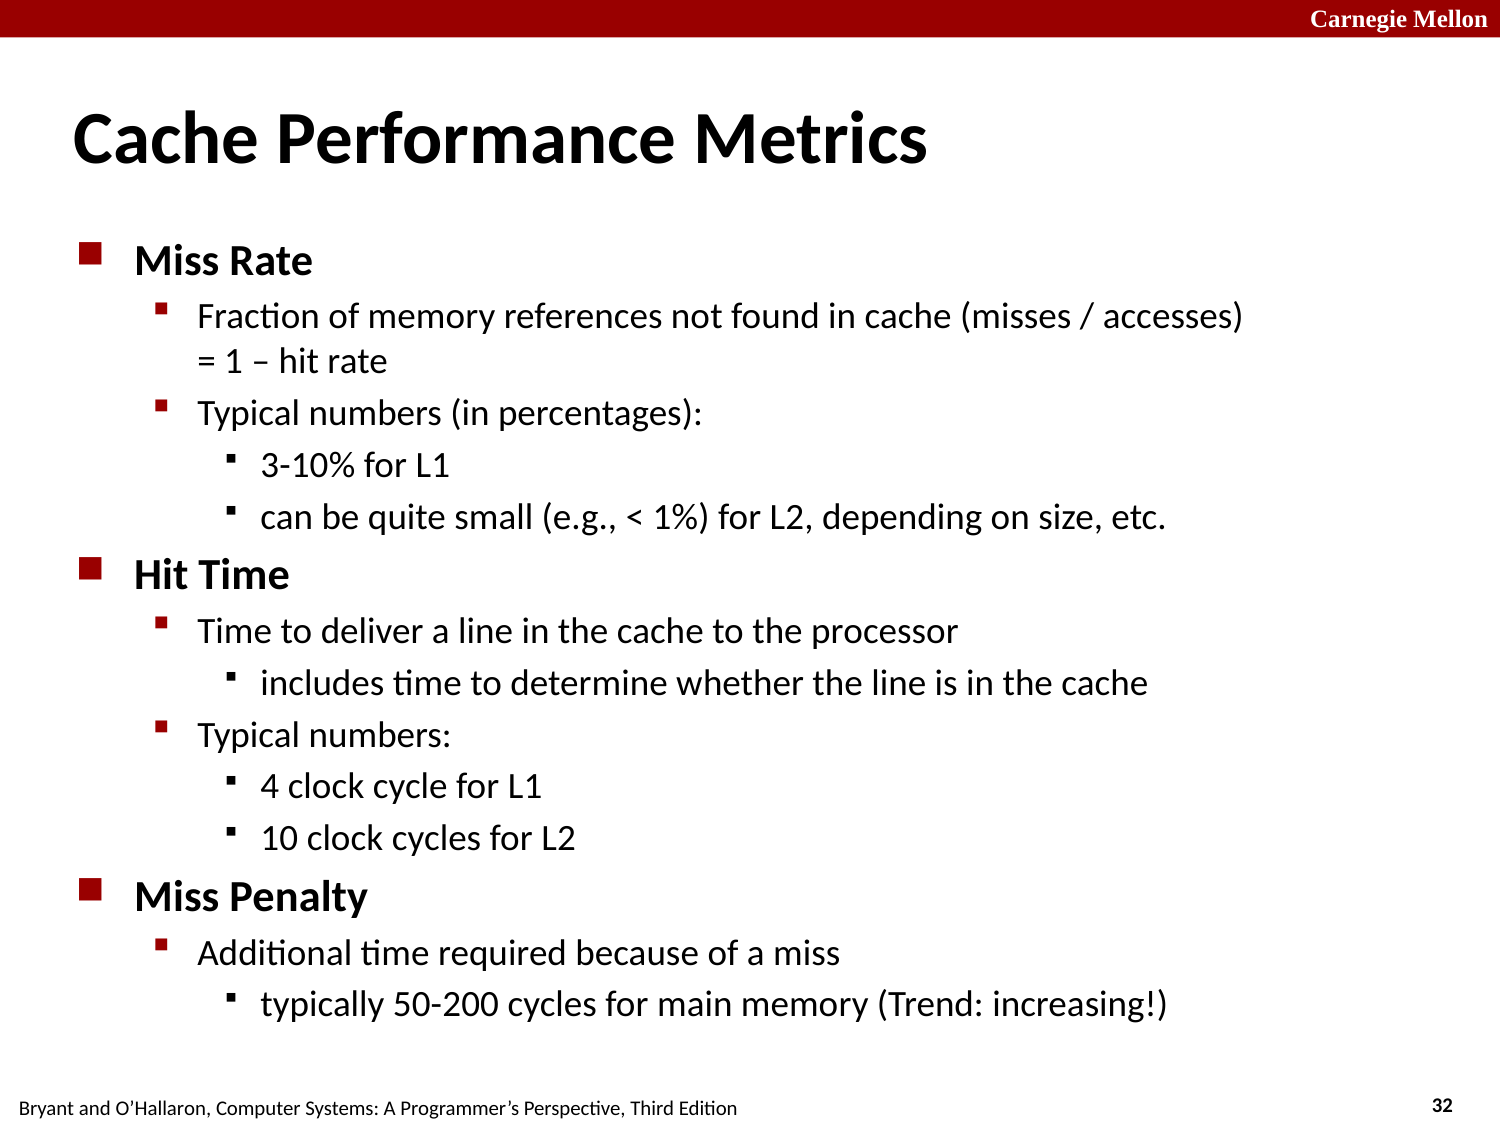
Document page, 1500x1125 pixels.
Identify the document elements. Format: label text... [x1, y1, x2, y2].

title Cache Performance Metrics [58, 71, 1305, 197]
list Miss Rate Fraction of memory references not found in cache (misses / accesses) = 1 – hit rate Typical numbers (in percentages): 3-10% for L1 can be quite small (e.g., < 1%) for L2, depending on size, etc. Hit Time Time to deliver a line in the cache to the processor includes time to determine whether the line is in the cache Typical numbers: 4 clock cycle for L1 10 clock cycles for L2 Miss Penalty Additional time required because of a miss typically 50-200 cycles for main memory (Trend: increasing!) [64, 223, 1476, 1040]
